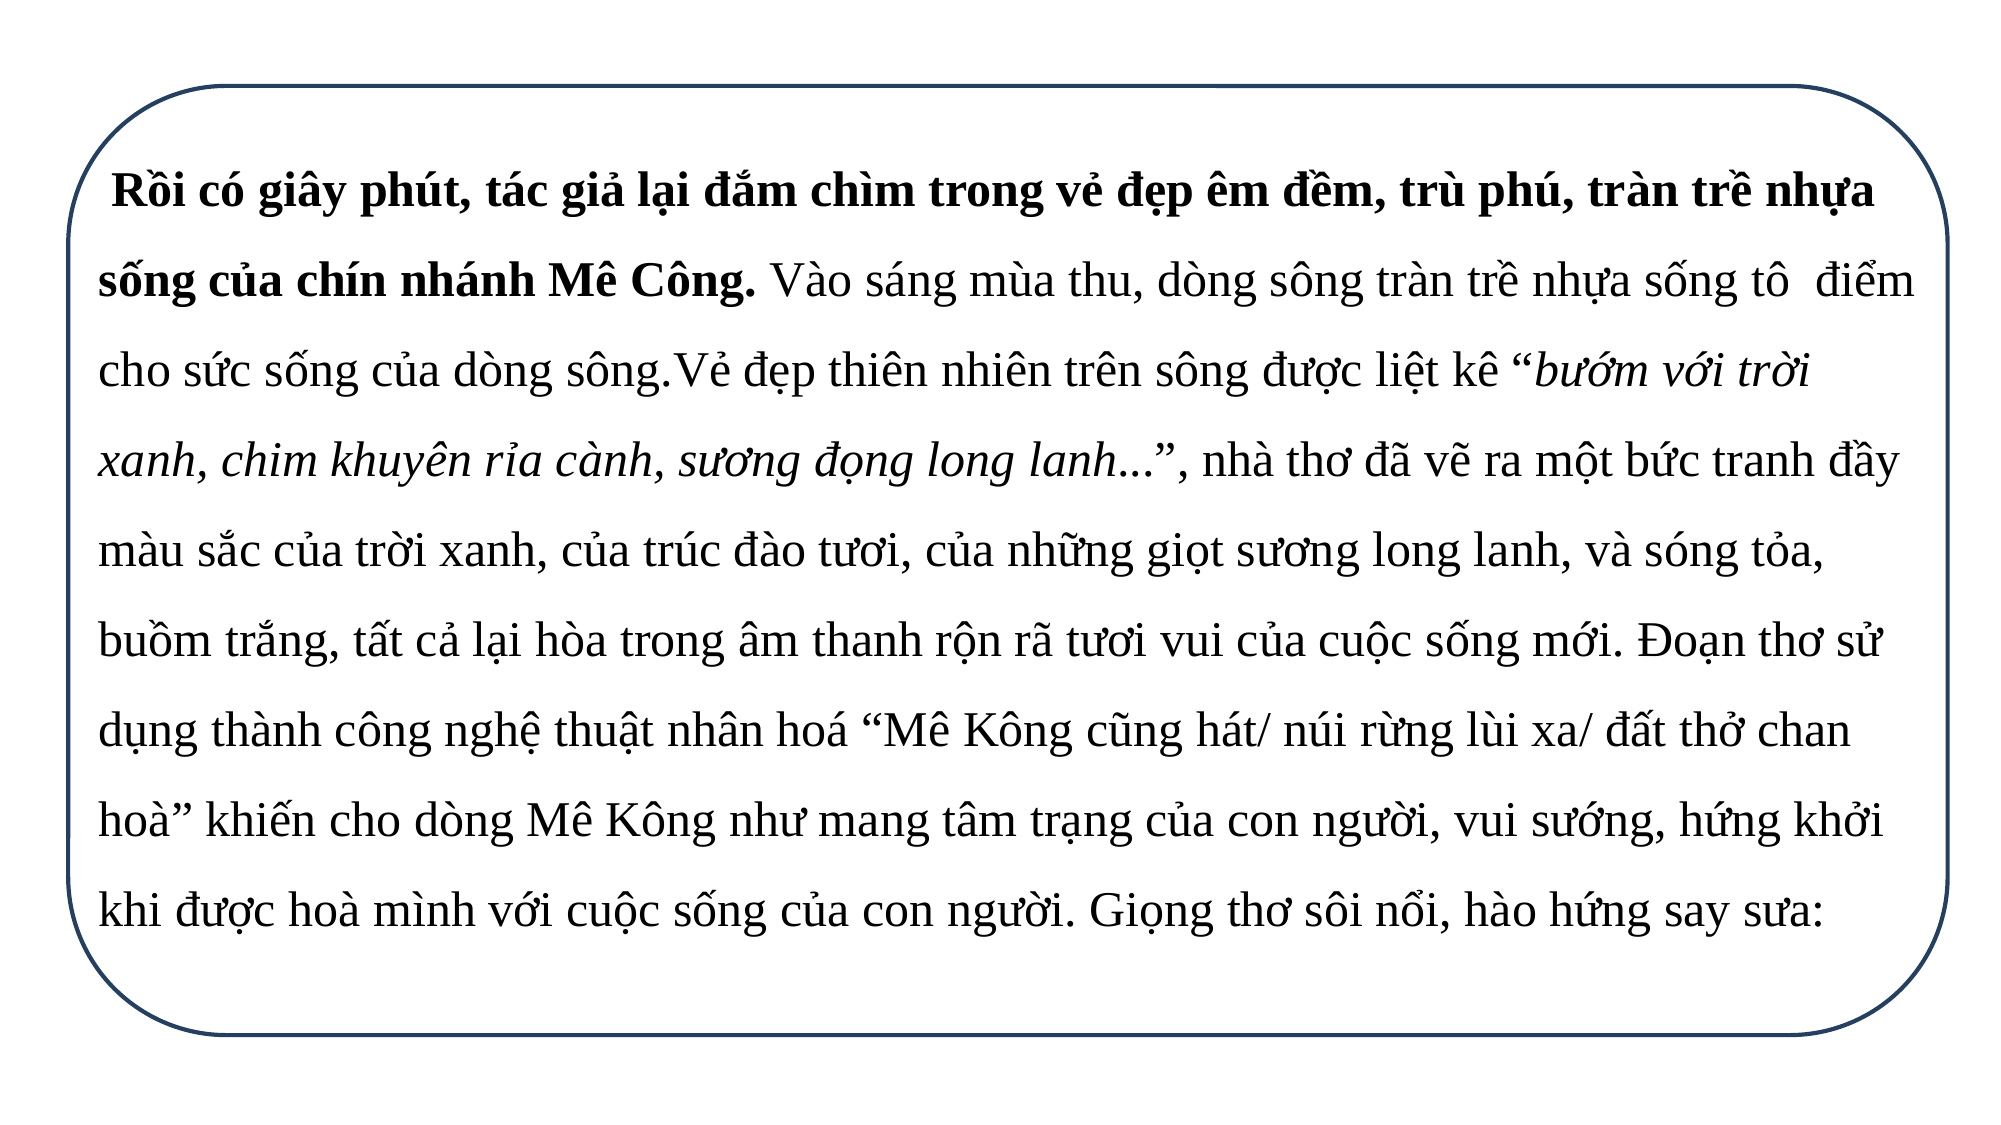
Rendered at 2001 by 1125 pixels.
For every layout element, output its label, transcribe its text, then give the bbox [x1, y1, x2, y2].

text_box [68, 175, 1933, 1036]
text_box Rồi có giây phút, tác giả lại đắm chìm trong vẻ đẹp êm đềm, trù phú, tràn trề nhựa sống của chín nhánh Mê Công. Vào sáng mùa thu, dòng sông tràn trề nhựa sống tô điểm cho sức sống của dòng sông.Vẻ đẹp thiên nhiên trên sông được liệt kê “bướm với trời xanh, chim khuyên rỉa cành, sương đọng long lanh...”, nhà thơ đã vẽ ra một bức tranh đầy màu sắc của trời xanh, của trúc đào tươi, của những giọt sương long lanh, và sóng tỏa, buồm trắng, tất cả lại hòa trong âm thanh rộn rã tươi vui của cuộc sống mới. Đoạn thơ sử dụng thành công nghệ thuật nhân hoá “Mê Kông cũng hát/ núi rừng lùi xa/ đất thở chan hoà” khiến cho dòng Mê Kông như mang tâm trạng của con người, vui sướng, hứng khởi khi được hoà mình với cuộc sống của con người. Giọng thơ sôi nổi, hào hứng say sưa: [84, 119, 1948, 945]
text_box [129, 85, 1887, 119]
